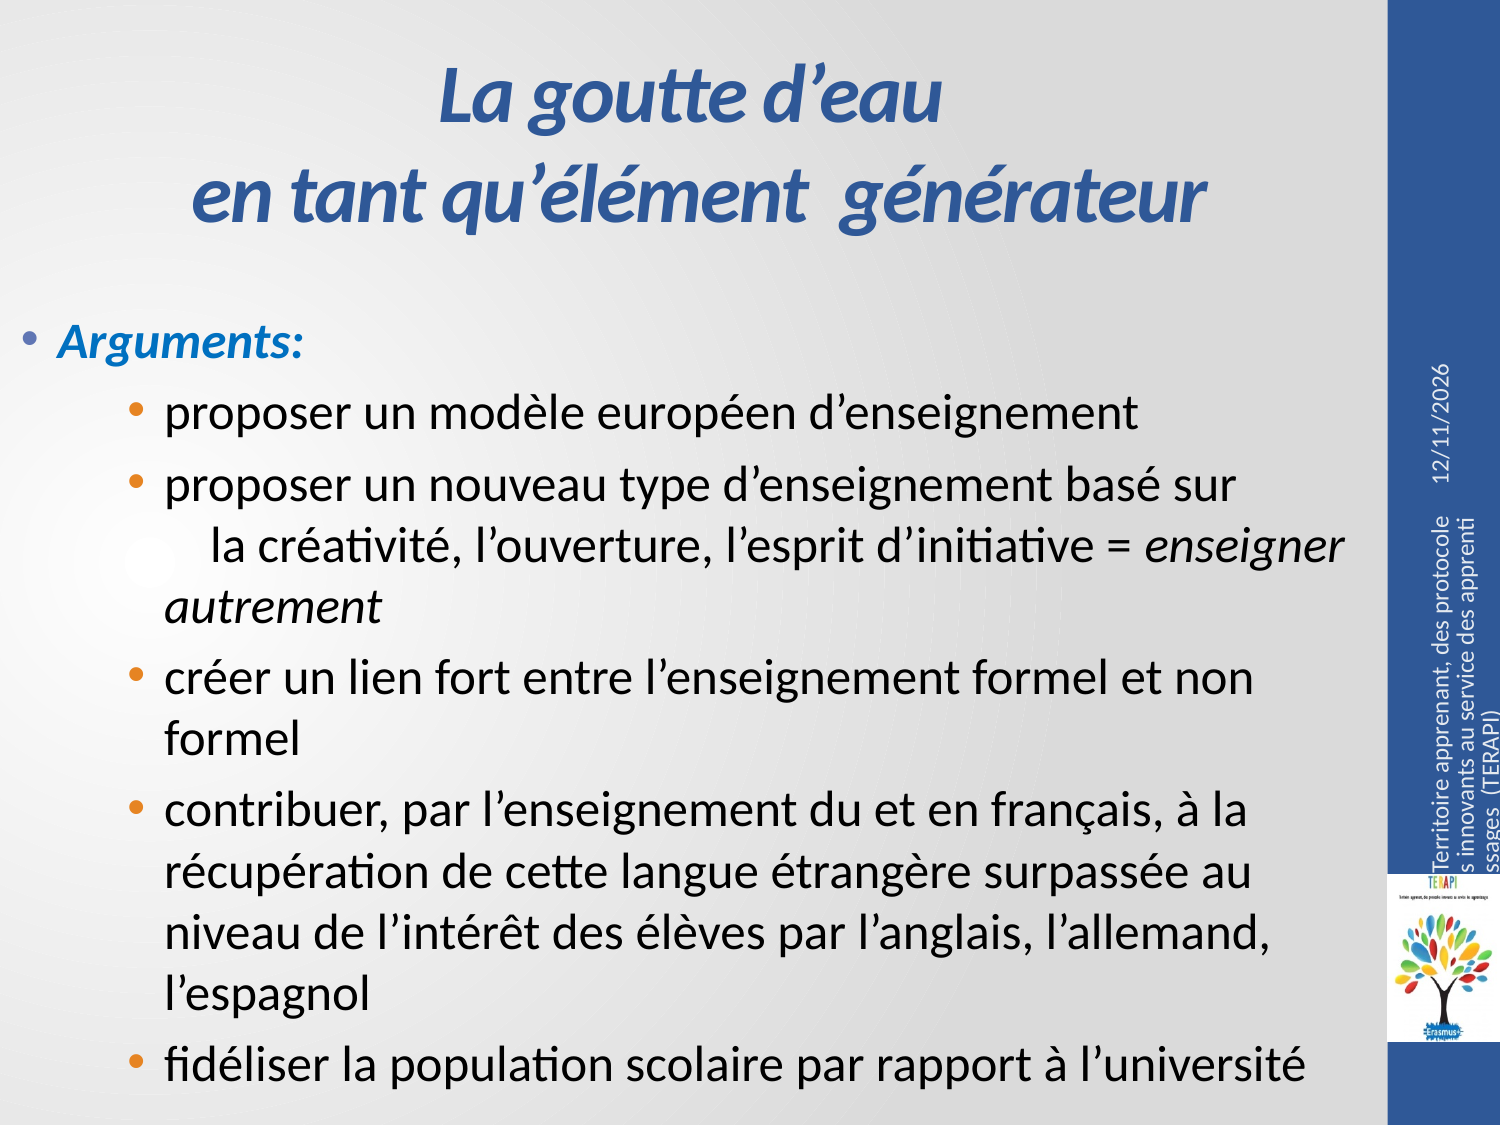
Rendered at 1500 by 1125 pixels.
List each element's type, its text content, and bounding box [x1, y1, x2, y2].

list Arguments: proposer un modèle européen d’enseignement proposer un nouveau type d’enseignement basé sur la créativité, l’ouverture, l’esprit d’initiative = enseigner autrement créer un lien fort entre l’enseignement formel et non formel contribuer, par l’enseignement du et en français, à la récupération de cette langue étrangère surpassée au niveau de l’intérêt des élèves par l’anglais, l’allemand, l’espagnol fidéliser la population scolaire par rapport à l’université [0, 299, 1388, 1100]
footer Territoire apprenant, des protocoles innovants au service des apprentissages (TERAPI) [1408, 500, 1469, 867]
picture [1386, 874, 1500, 1043]
title La goutte d’eau en tant qu’élément générateur [75, 45, 1325, 233]
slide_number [1408, 100, 1469, 500]
